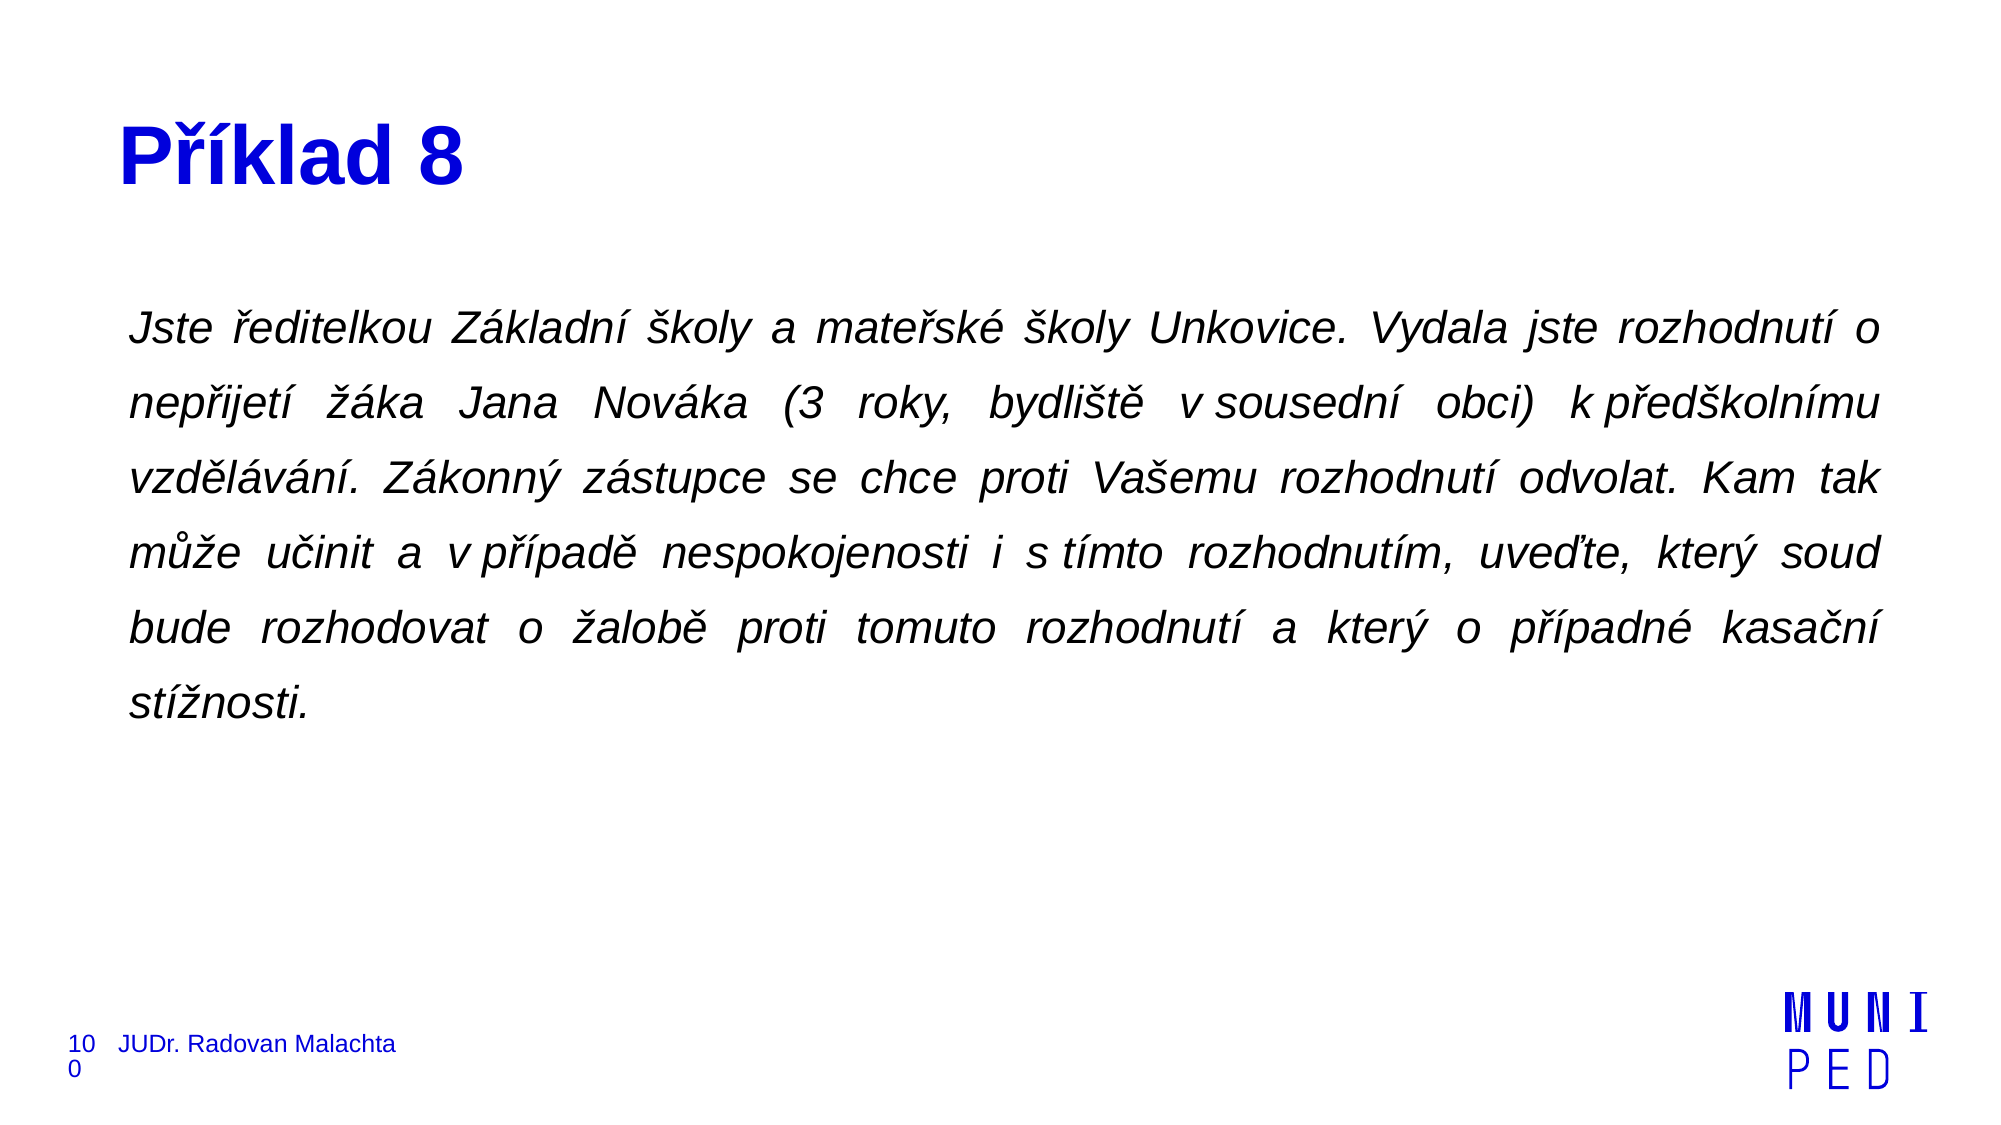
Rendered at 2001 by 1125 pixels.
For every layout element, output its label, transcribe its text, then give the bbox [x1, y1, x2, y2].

footer JUDr. Radovan Malachta [118, 1021, 1418, 1063]
title Příklad 8 [118, 118, 1883, 193]
slide_number 100 [67, 1021, 110, 1063]
list Jste ředitelkou Základní školy a mateřské školy Unkovice. Vydala jste rozhodnutí o nepřijetí žáka Jana Nováka (3 roky, bydliště v sousední obci) k předškolnímu vzdělávání. Zákonný zástupce se chce proti Vašemu rozhodnutí odvolat. Kam tak může učinit a v případě nespokojenosti i s tímto rozhodnutím, uveďte, který soud bude rozhodovat o žalobě proti tomuto rozhodnutí a který o případné kasační stížnosti. [118, 277, 1883, 957]
